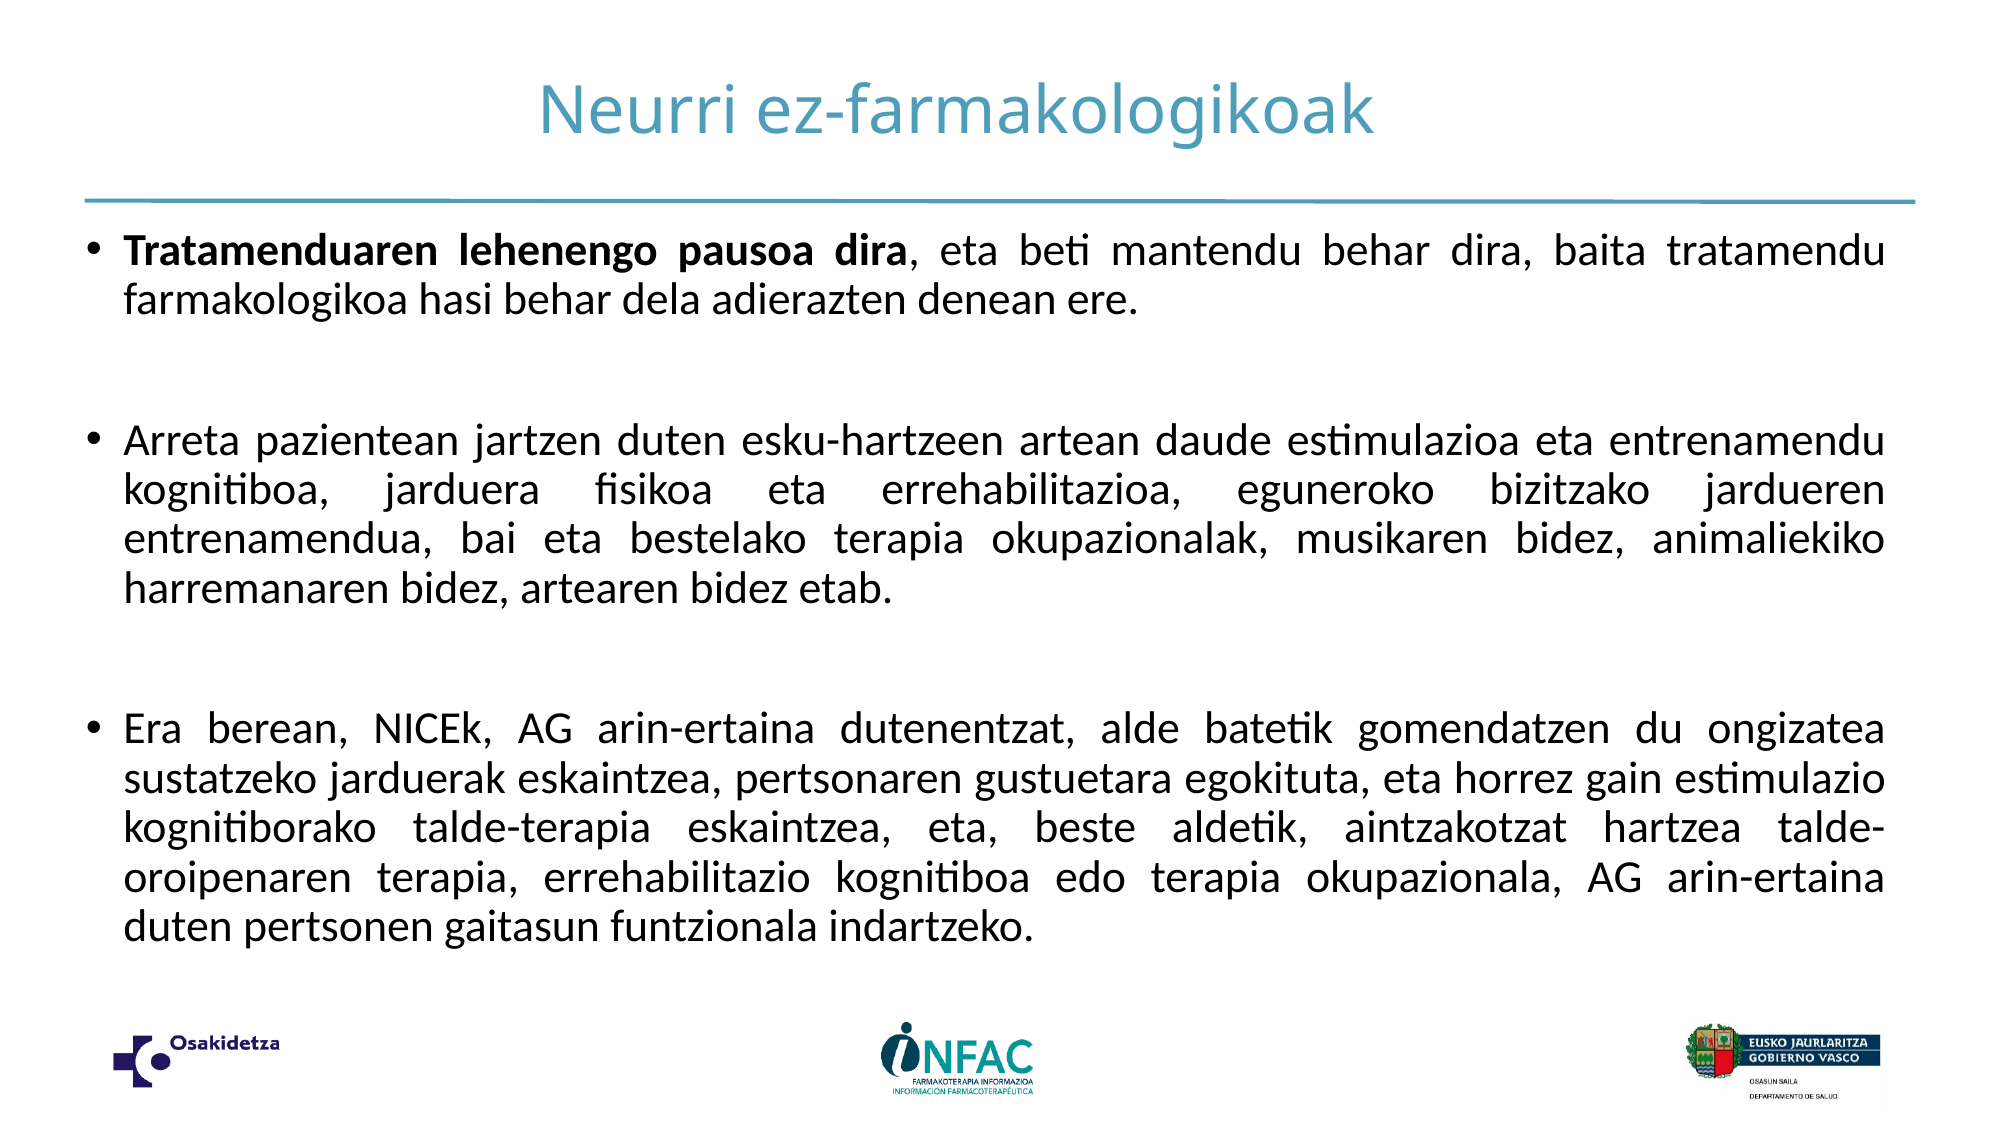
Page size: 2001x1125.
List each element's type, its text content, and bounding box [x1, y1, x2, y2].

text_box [101, 1014, 1883, 1110]
text_box Tratamenduaren lehenengo pausoa dira, eta beti mantendu behar dira, baita tratamendu farmakologikoa hasi behar dela adierazten denean ere. Arreta pazientean jartzen duten esku-hartzeen artean daude estimulazioa eta entrenamendu kognitiboa, jarduera fisikoa eta errehabilitazioa, eguneroko bizitzako jardueren entrenamendua, bai eta bestelako terapia okupazionalak, musikaren bidez, animaliekiko harremanaren bidez, artearen bidez etab. Era berean, NICEk, AG arin-ertaina dutenentzat, alde batetik gomendatzen du ongizatea sustatzeko jarduerak eskaintzea, pertsonaren gustuetara egokituta, eta horrez gain estimulazio kognitiborako talde-terapia eskaintzea, eta, beste aldetik, aintzakotzat hartzea talde-oroipenaren terapia, errehabilitazio kognitiboa edo terapia okupazionala, AG arin-ertaina duten pertsonen gaitasun funtzionala indartzeko. [71, 218, 1902, 997]
title Neurri ez-farmakologikoak [23, 38, 1890, 185]
